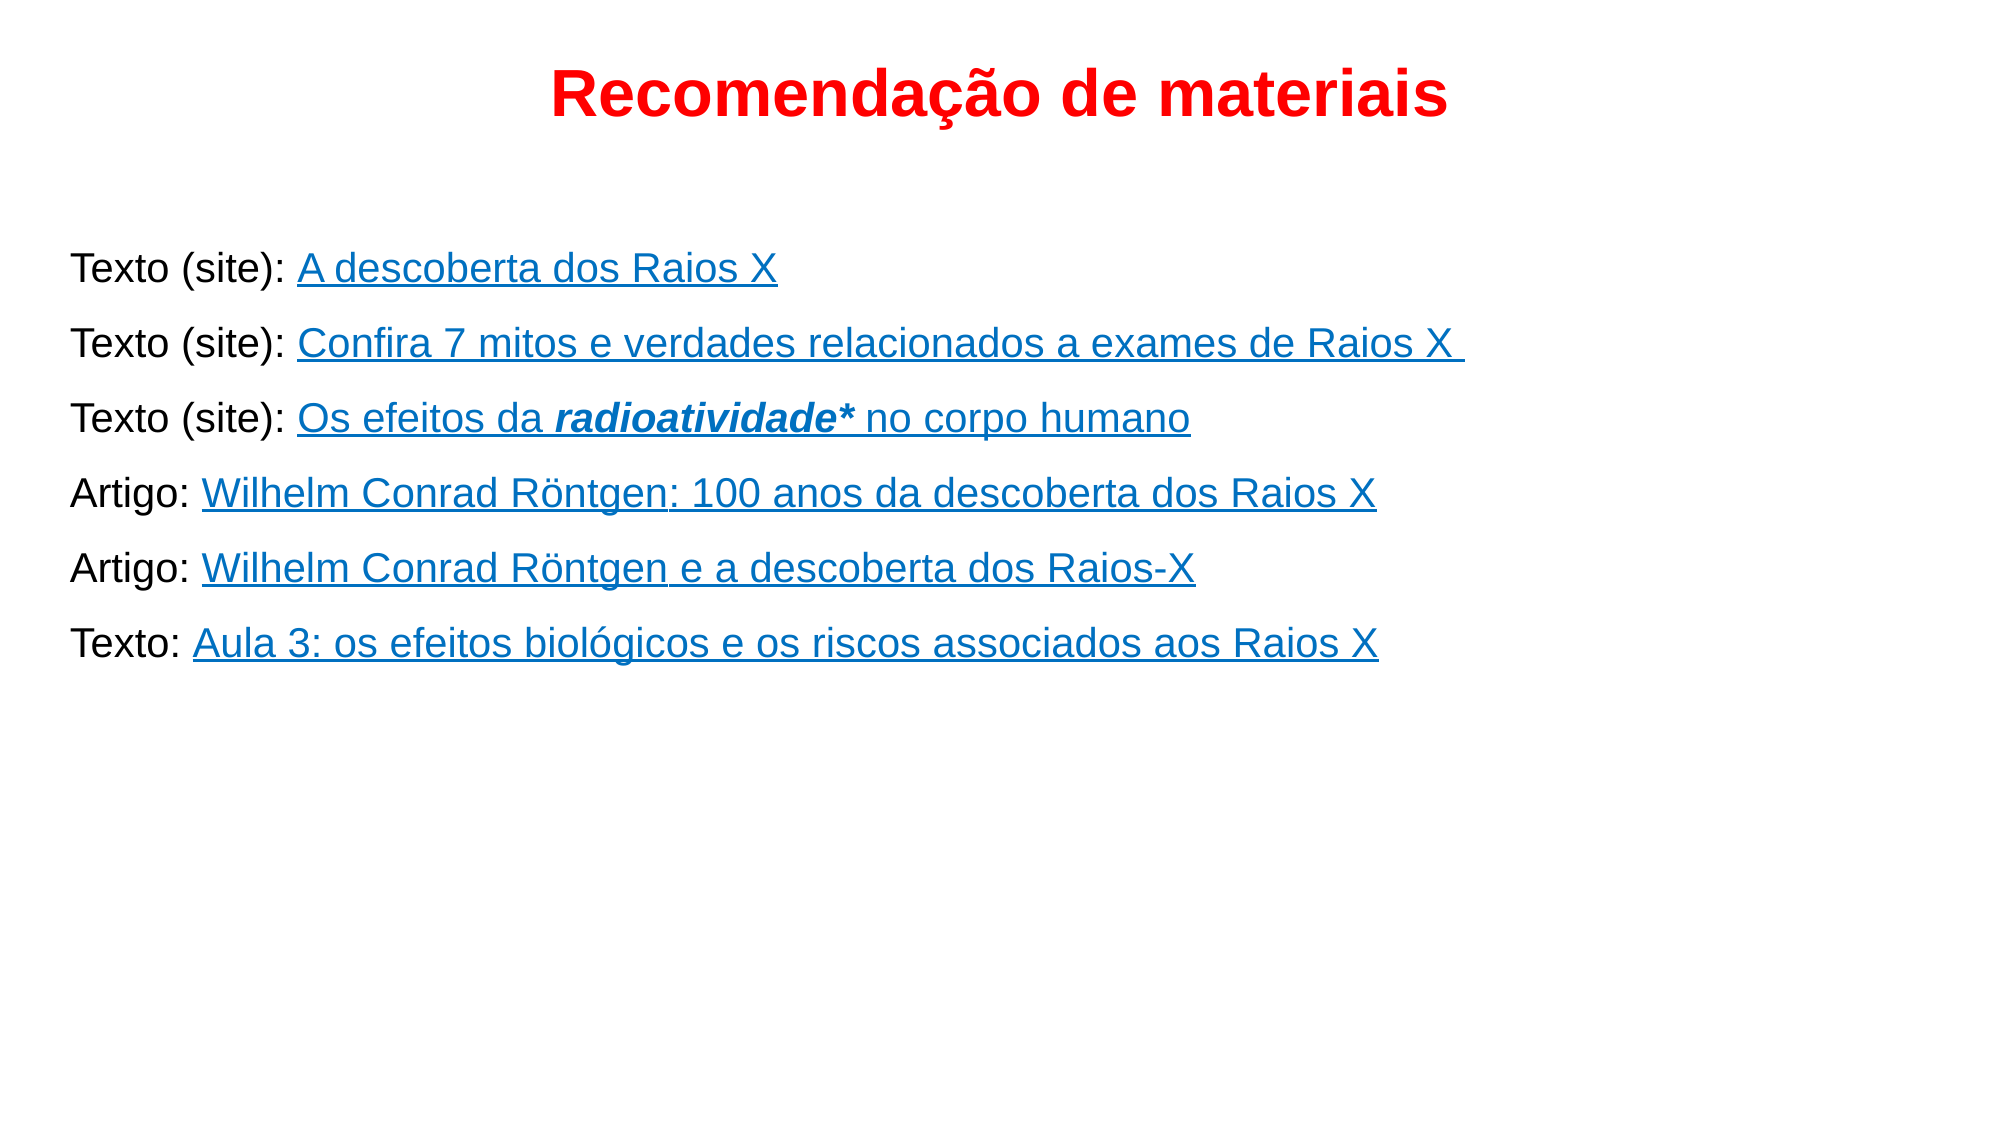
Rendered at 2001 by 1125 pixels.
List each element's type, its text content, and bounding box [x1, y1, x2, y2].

text_box Texto (site): A descoberta dos Raios X Texto (site): Confira 7 mitos e verdades relacionados a exames de Raios X Texto (site): Os efeitos da radioatividade* no corpo humano Artigo: Wilhelm Conrad Röntgen: 100 anos da descoberta dos Raios X Artigo: Wilhelm Conrad Röntgen e a descoberta dos Raios-X Texto: Aula 3: os efeitos biológicos e os riscos associados aos Raios X [54, 208, 1934, 673]
text_box Recomendação de materiais [0, 42, 2000, 138]
